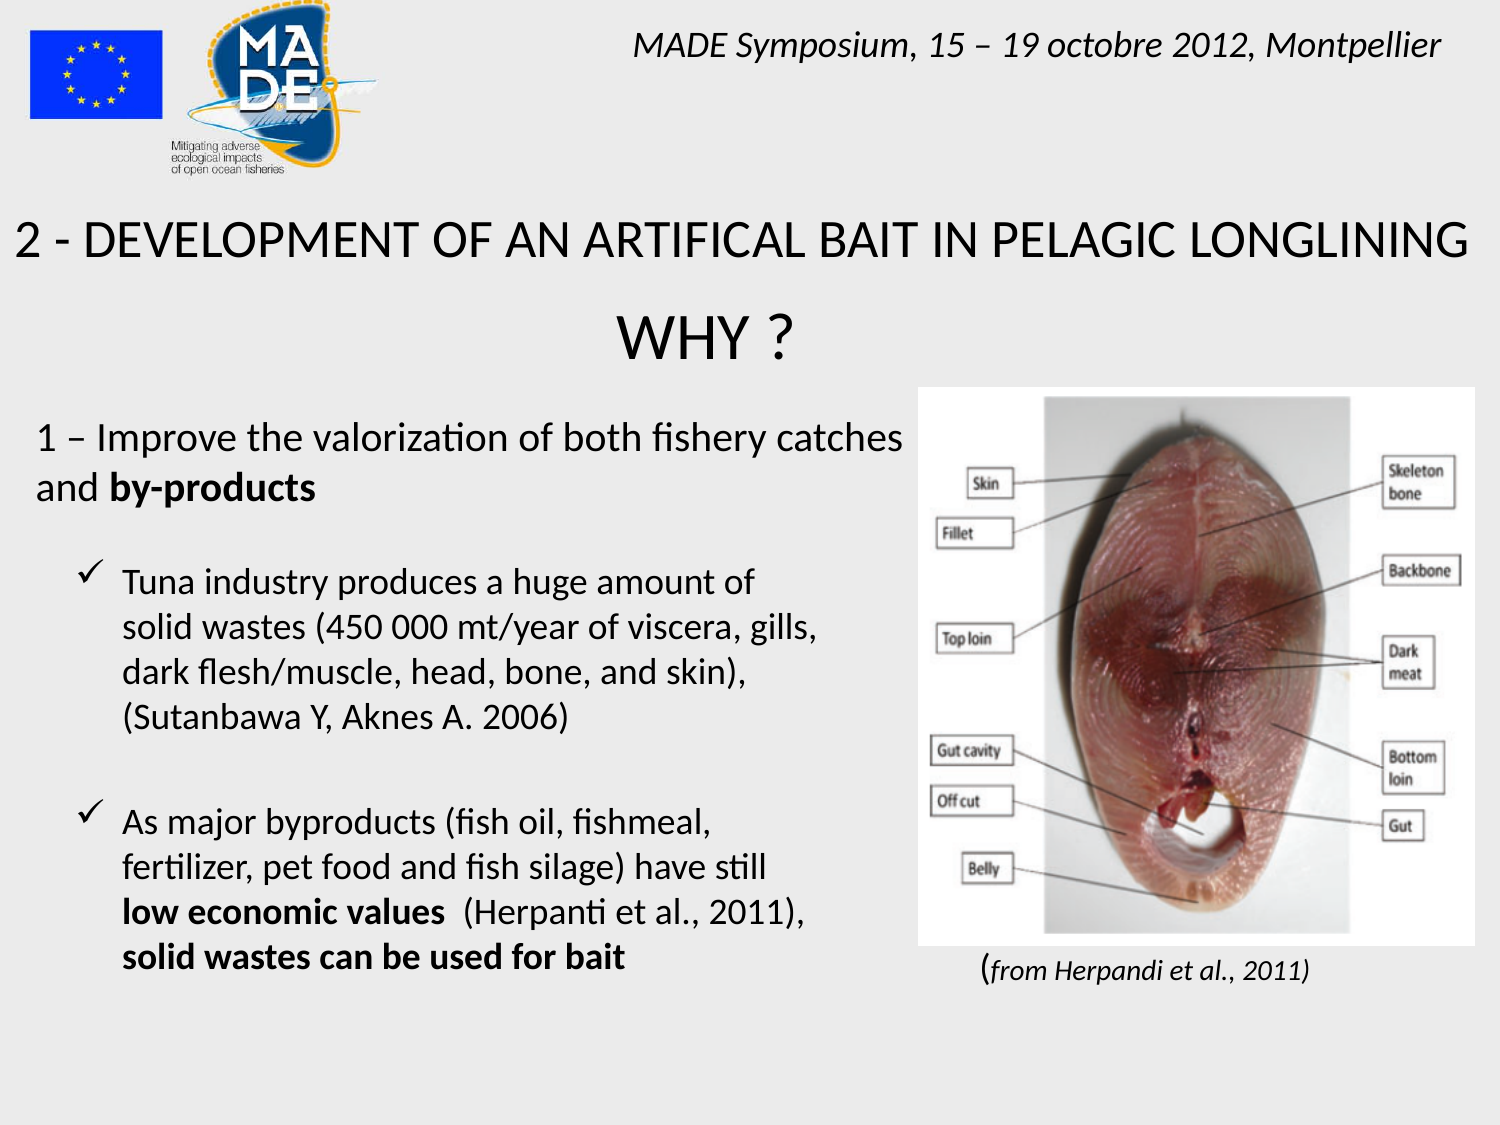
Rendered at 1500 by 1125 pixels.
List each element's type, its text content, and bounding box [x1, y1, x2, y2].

text_box 1 – Improve the valorization of both fishery catches and by-products [20, 402, 912, 517]
text_box Tuna industry produces a huge amount of solid wastes (450 000 mt/year of viscera, gills, dark flesh/muscle, head, bone, and skin), (Sutanbawa Y, Aknes A. 2006) [60, 549, 844, 745]
text_box As major byproducts (fish oil, fishmeal, fertilizer, pet food and fish silage) have still low economic values (Herpanti et al., 2011), solid wastes can be used for bait [60, 790, 844, 985]
text_box WHY ? [602, 285, 825, 380]
text_box 2 - DEVELOPMENT OF AN ARTIFICAL BAIT IN PELAGIC LONGLINING [0, 196, 1494, 277]
picture [0, 0, 1500, 1125]
text_box (from Herpandi et al., 2011) [964, 955, 1380, 995]
text_box MADE Symposium, 15 – 19 octobre 2012, Montpellier [617, 12, 1474, 72]
